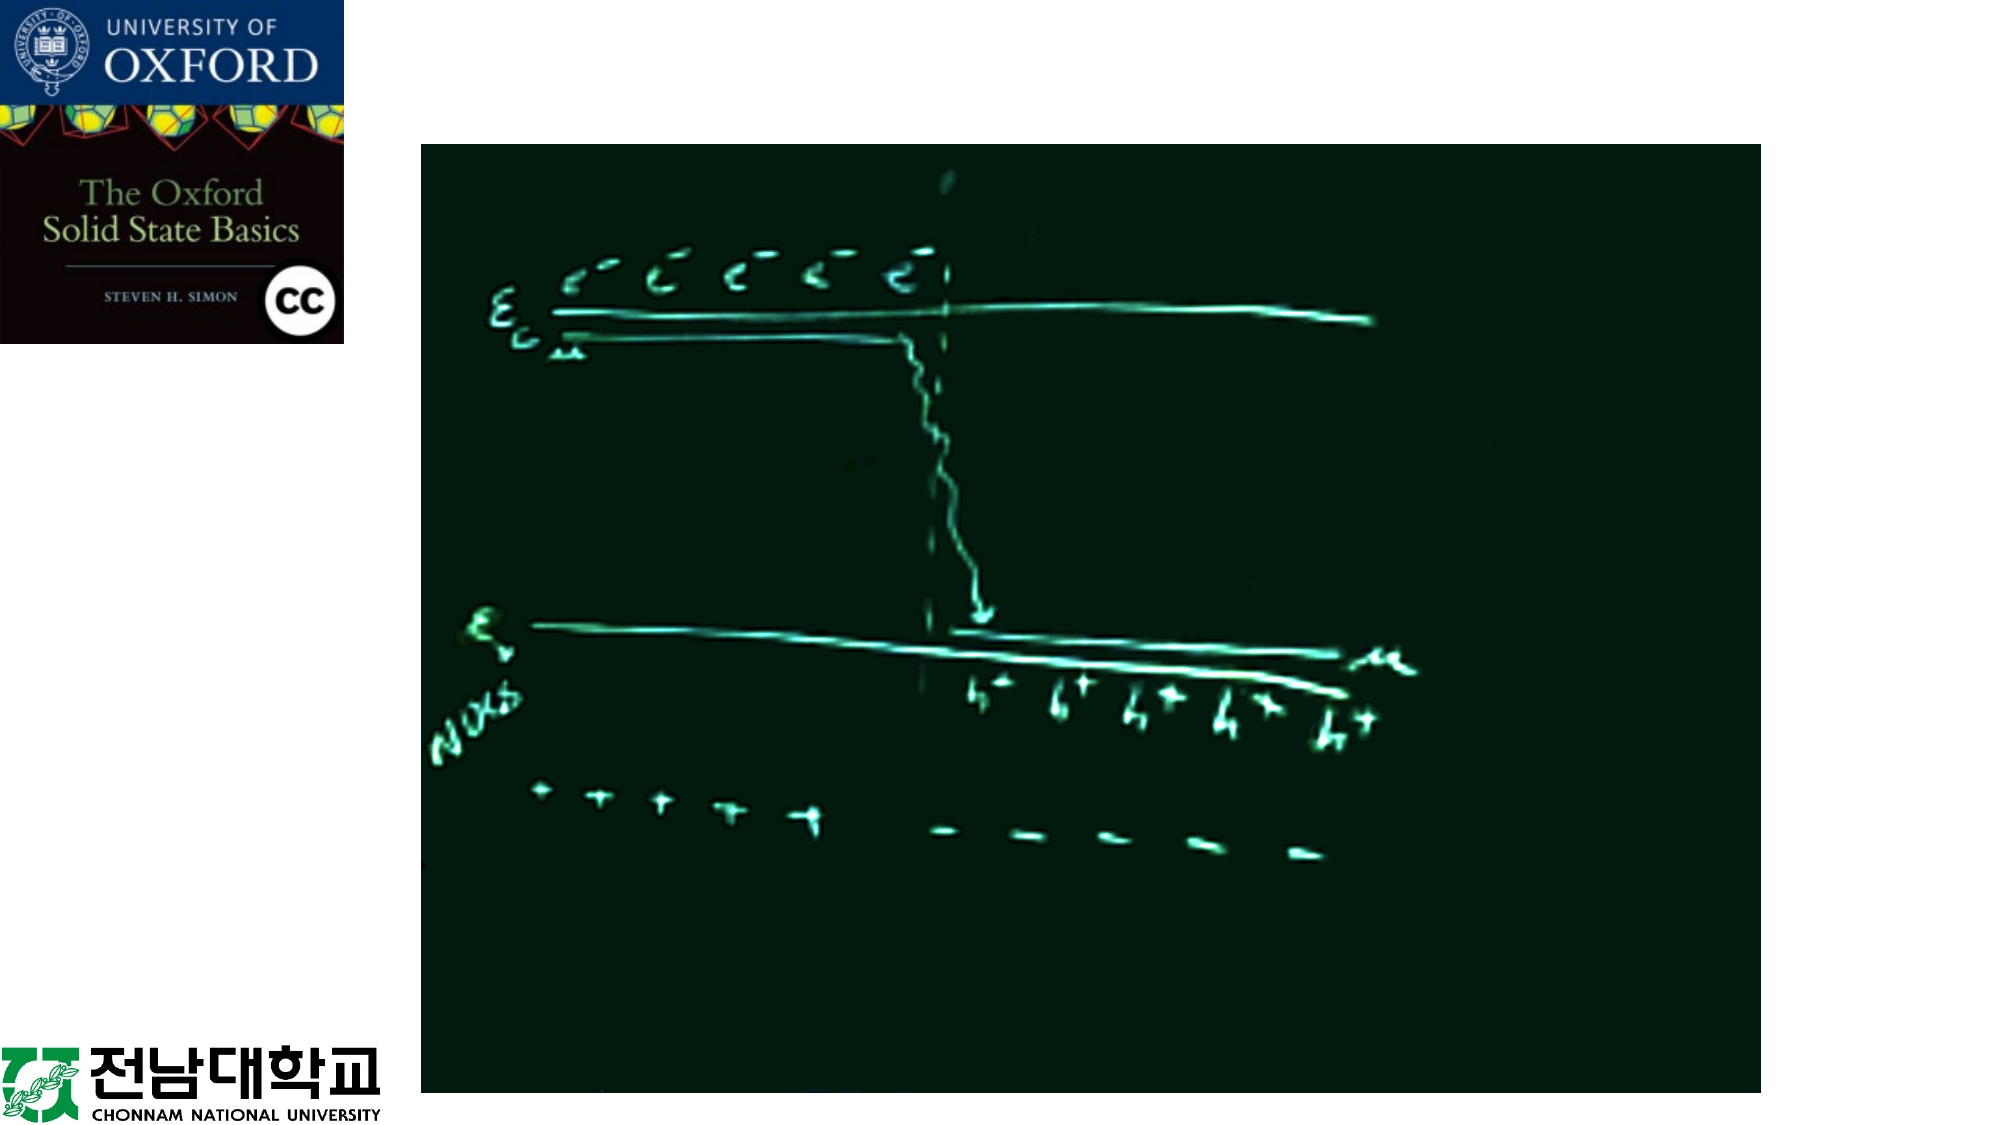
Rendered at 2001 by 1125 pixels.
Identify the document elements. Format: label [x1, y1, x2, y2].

picture [2, 1045, 381, 1123]
picture [421, 144, 1761, 1093]
picture [0, 0, 344, 344]
